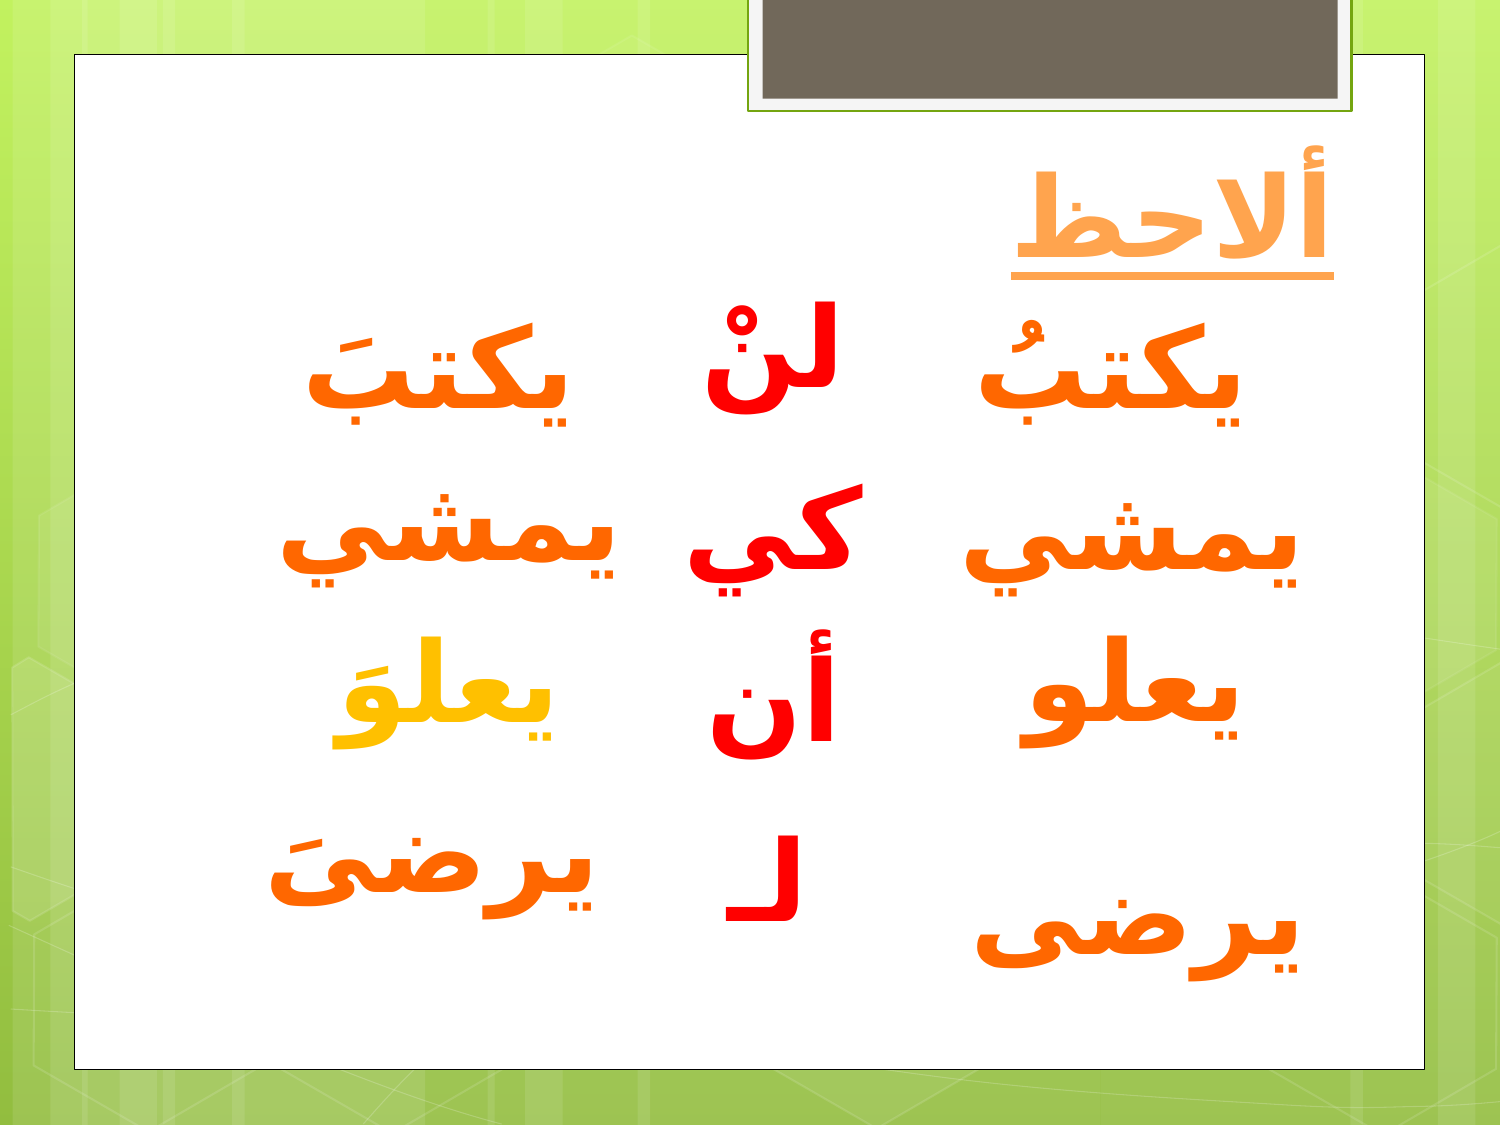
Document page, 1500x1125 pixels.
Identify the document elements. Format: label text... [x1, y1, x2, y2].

text_box لنْ [686, 267, 861, 418]
text_box يرضى [955, 834, 1321, 985]
text_box لـ [712, 800, 823, 951]
text_box يكتبَ [287, 288, 591, 439]
text_box أن [691, 621, 856, 772]
text_box يرضىَ [250, 772, 615, 923]
text_box كي [668, 449, 879, 600]
text_box يمشي [260, 440, 638, 591]
text_box يمشي [944, 449, 1321, 600]
text_box يكتبُ [959, 288, 1263, 439]
text_box يعلوَ [322, 602, 576, 753]
text_box يعلو [1009, 601, 1262, 752]
text_box ألاحظ [995, 137, 1350, 288]
